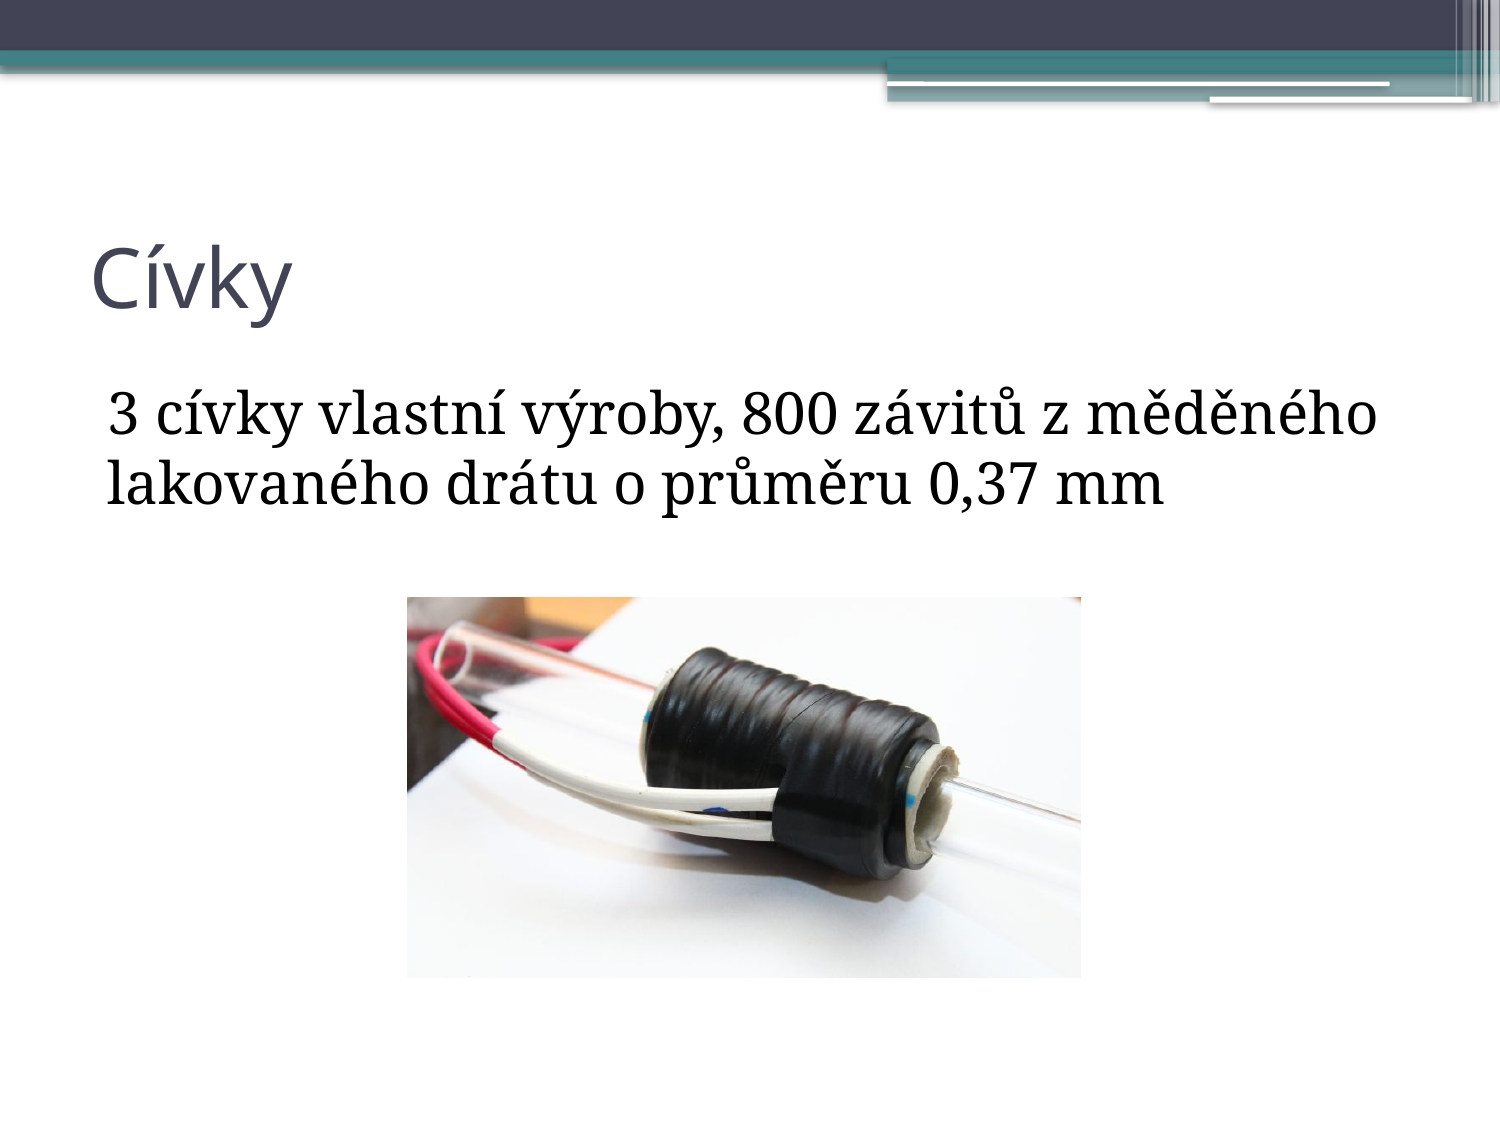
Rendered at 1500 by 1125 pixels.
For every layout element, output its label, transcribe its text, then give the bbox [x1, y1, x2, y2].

picture [407, 597, 1081, 978]
title Cívky [75, 187, 1425, 363]
list 3 cívky vlastní výroby, 800 závitů z měděného lakovaného drátu o průměru 0,37 mm [75, 368, 1425, 1079]
